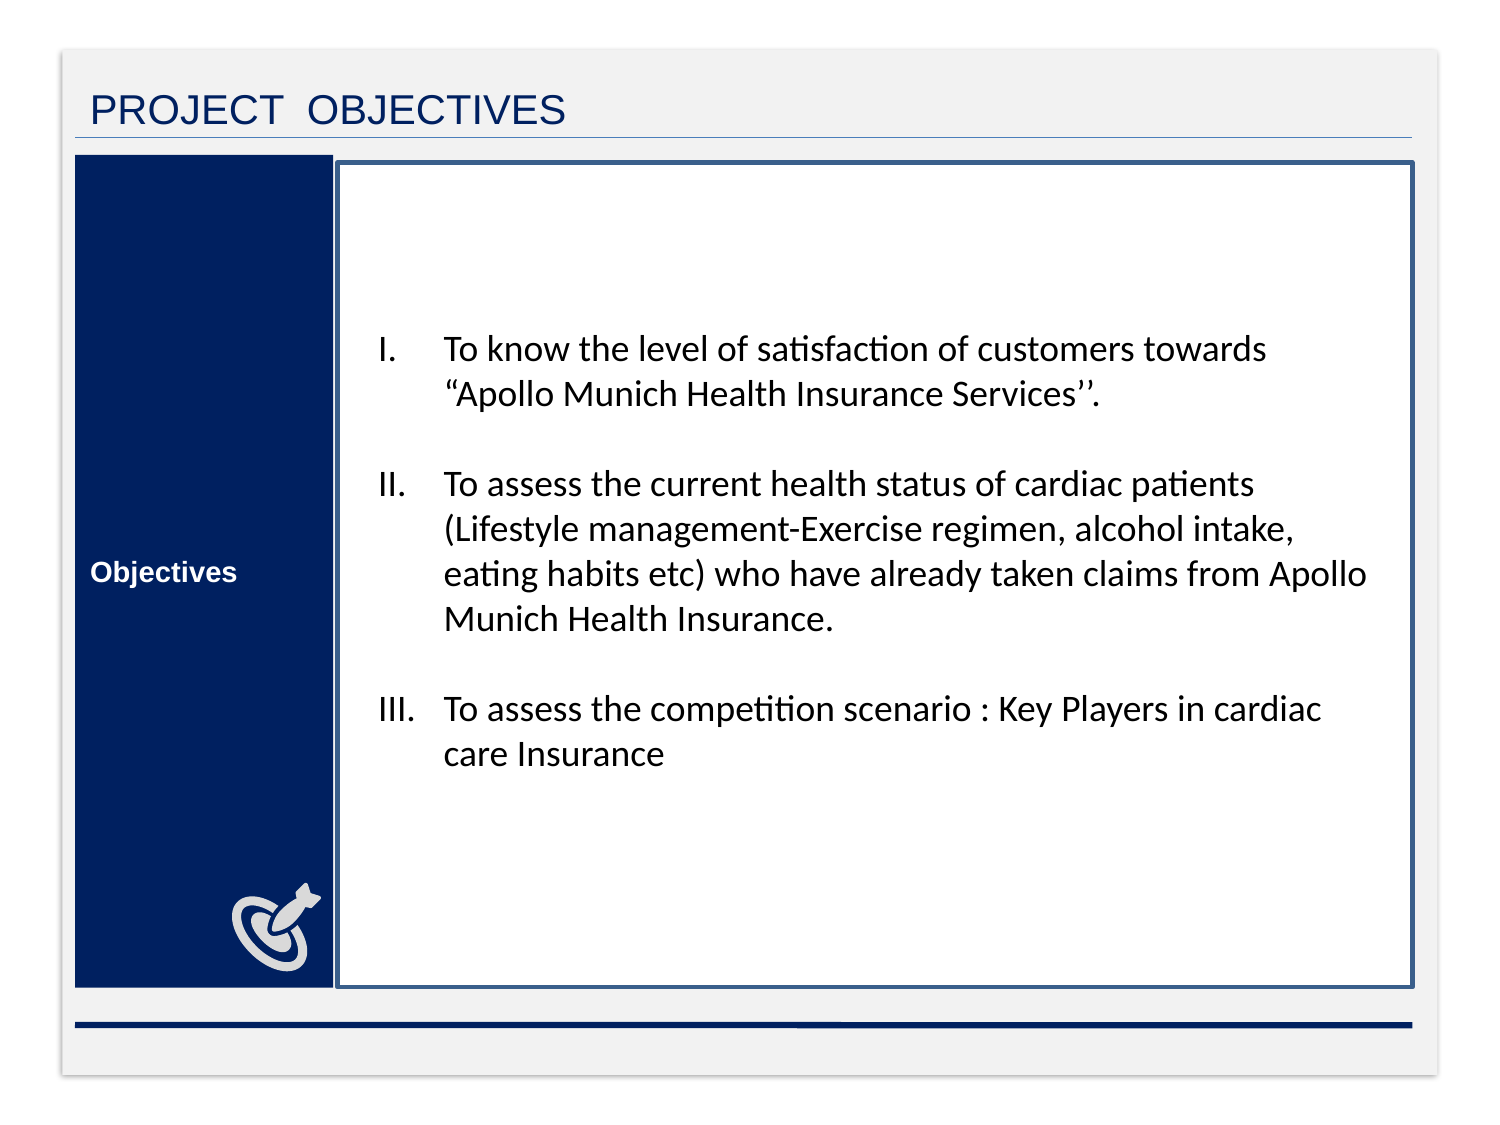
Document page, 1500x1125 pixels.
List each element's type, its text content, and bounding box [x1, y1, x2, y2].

text_box PROJECT OBJECTIVES [75, 75, 1325, 137]
text_box [335, 160, 1415, 989]
text_box To know the level of satisfaction of customers towards “Apollo Munich Health Insurance Services’’. To assess the current health status of cardiac patients (Lifestyle management-Exercise regimen, alcohol intake, eating habits etc) who have already taken claims from Apollo Munich Health Insurance. To assess the competition scenario : Key Players in cardiac care Insurance [363, 316, 1389, 962]
text_box [62, 49, 1438, 1076]
text_box Objectives [75, 154, 334, 988]
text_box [231, 882, 322, 972]
